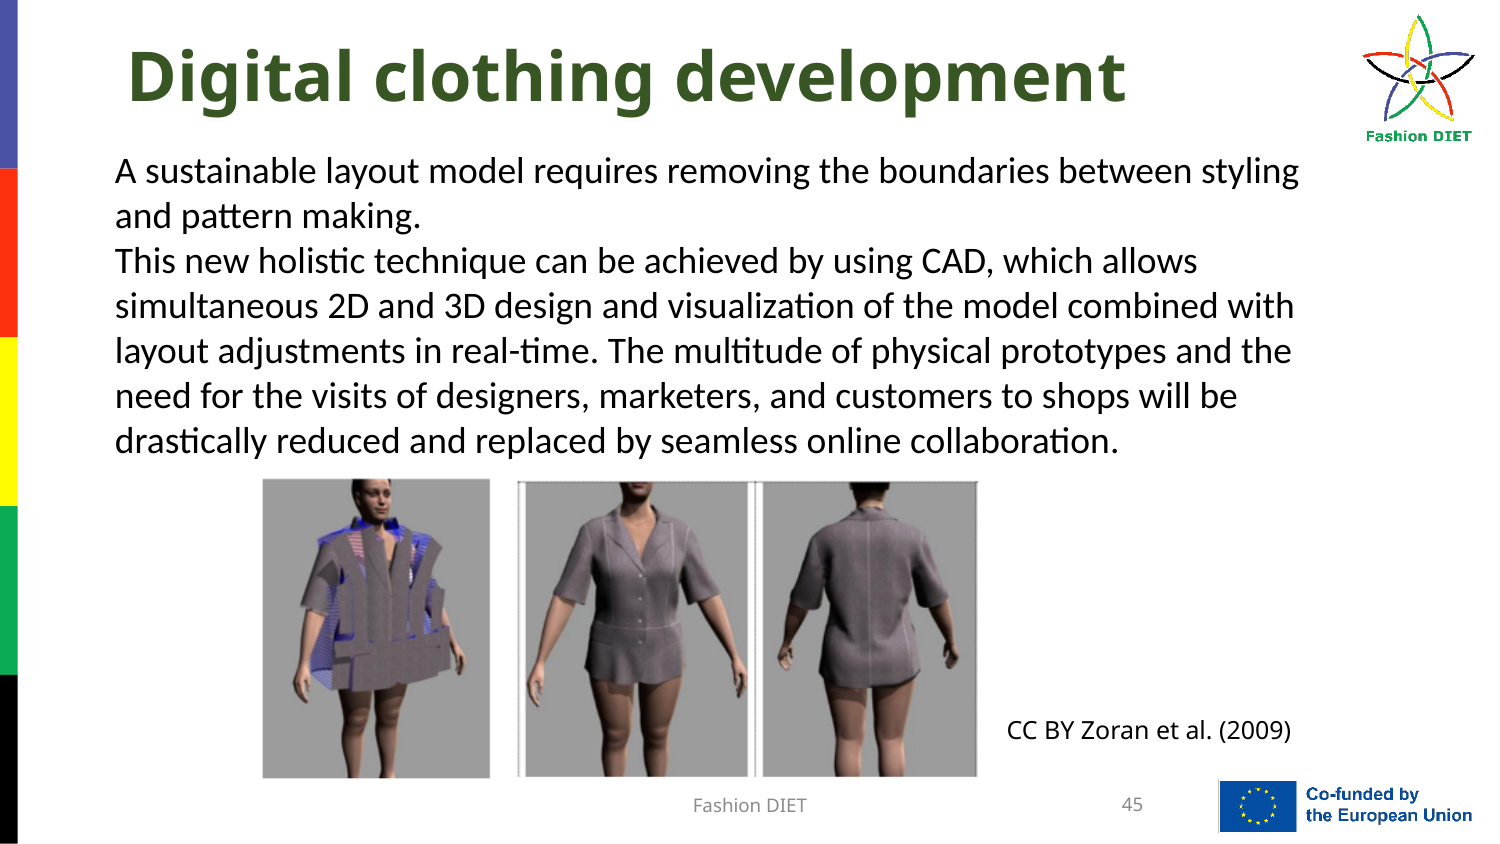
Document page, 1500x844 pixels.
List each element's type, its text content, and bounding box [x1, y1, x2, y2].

text_box A sustainable layout model requires removing the boundaries between styling and pattern making. This new holistic technique can be achieved by using CAD, which allows simultaneous 2D and 3D design and visualization of the model combined with layout adjustments in real-time. The multitude of physical prototypes and the need for the visits of designers, marketers, and customers to shops will be drastically reduced and replaced by seamless online collaboration. [100, 138, 1329, 469]
picture [1216, 777, 1491, 835]
text_box CC BY Zoran et al. (2009) [986, 706, 1388, 752]
footer Fashion DIET [496, 784, 820, 828]
slide_number 45 [820, 783, 1159, 829]
picture [1358, 14, 1480, 151]
text_box Digital clothing development [112, 25, 1159, 123]
picture [256, 472, 986, 784]
